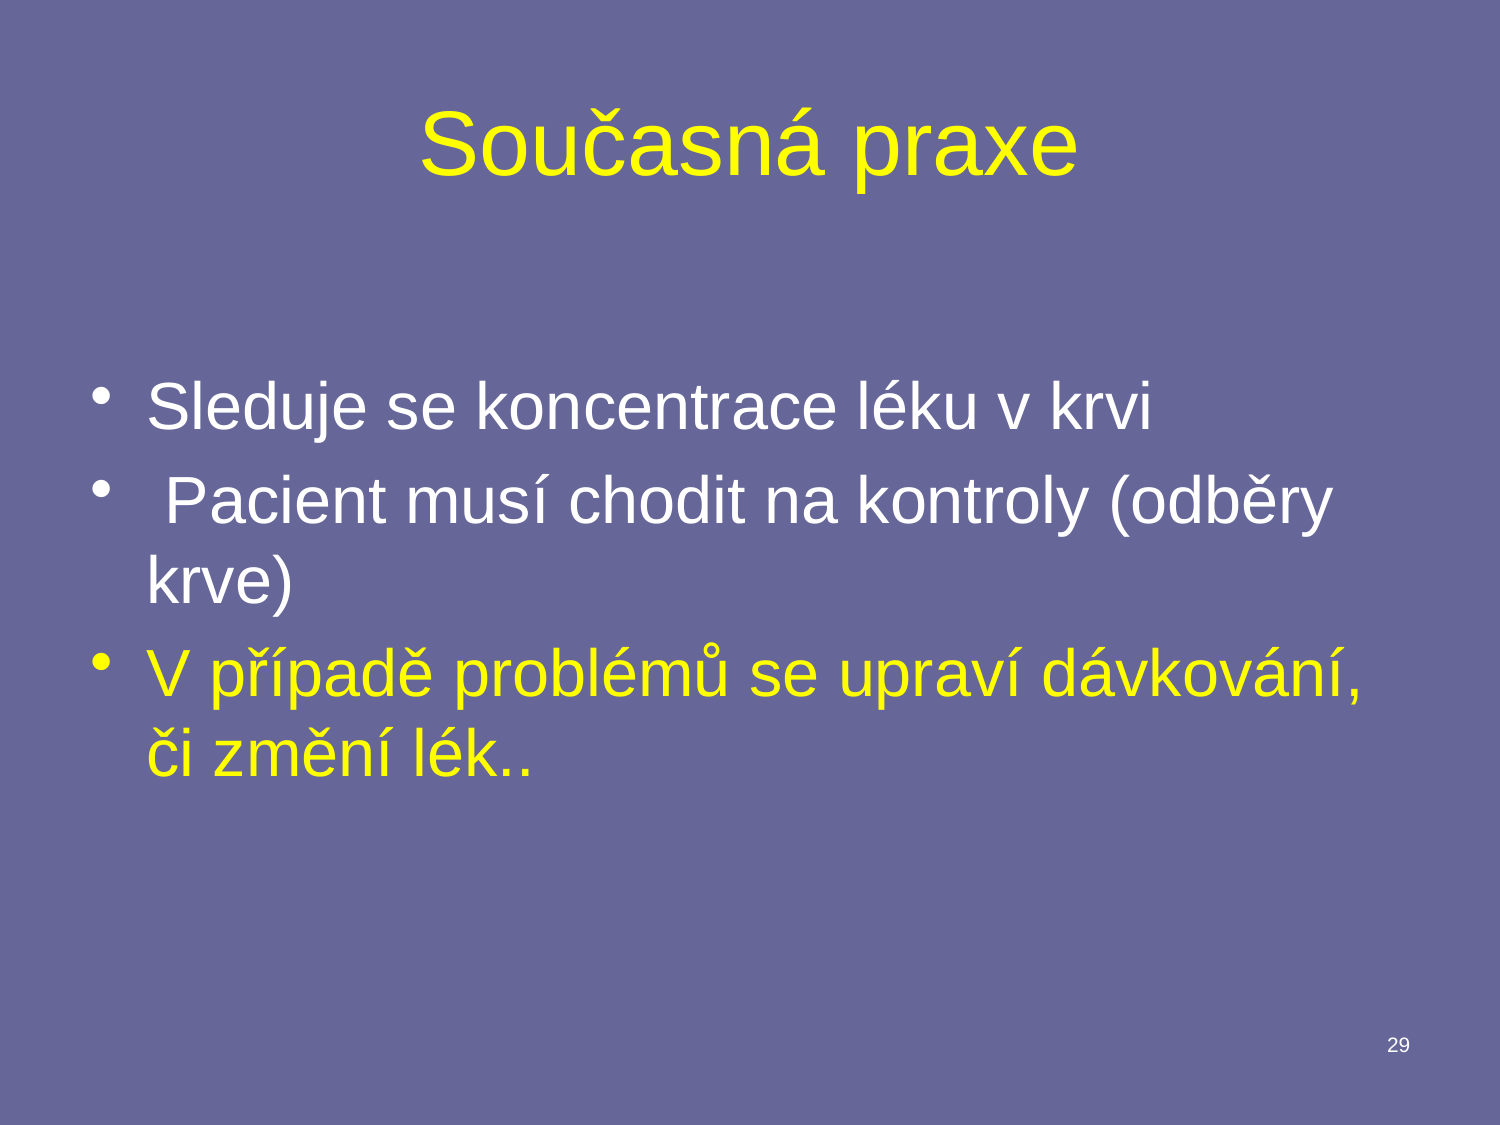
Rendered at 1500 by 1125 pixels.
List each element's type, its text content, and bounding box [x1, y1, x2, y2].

slide_number 29 [1074, 1024, 1426, 1103]
title Současná praxe [75, 45, 1425, 233]
list Sleduje se koncentrace léku v krvi Pacient musí chodit na kontroly (odběry krve) V případě problémů se upraví dávkování, či změní lék.. [75, 262, 1425, 1005]
